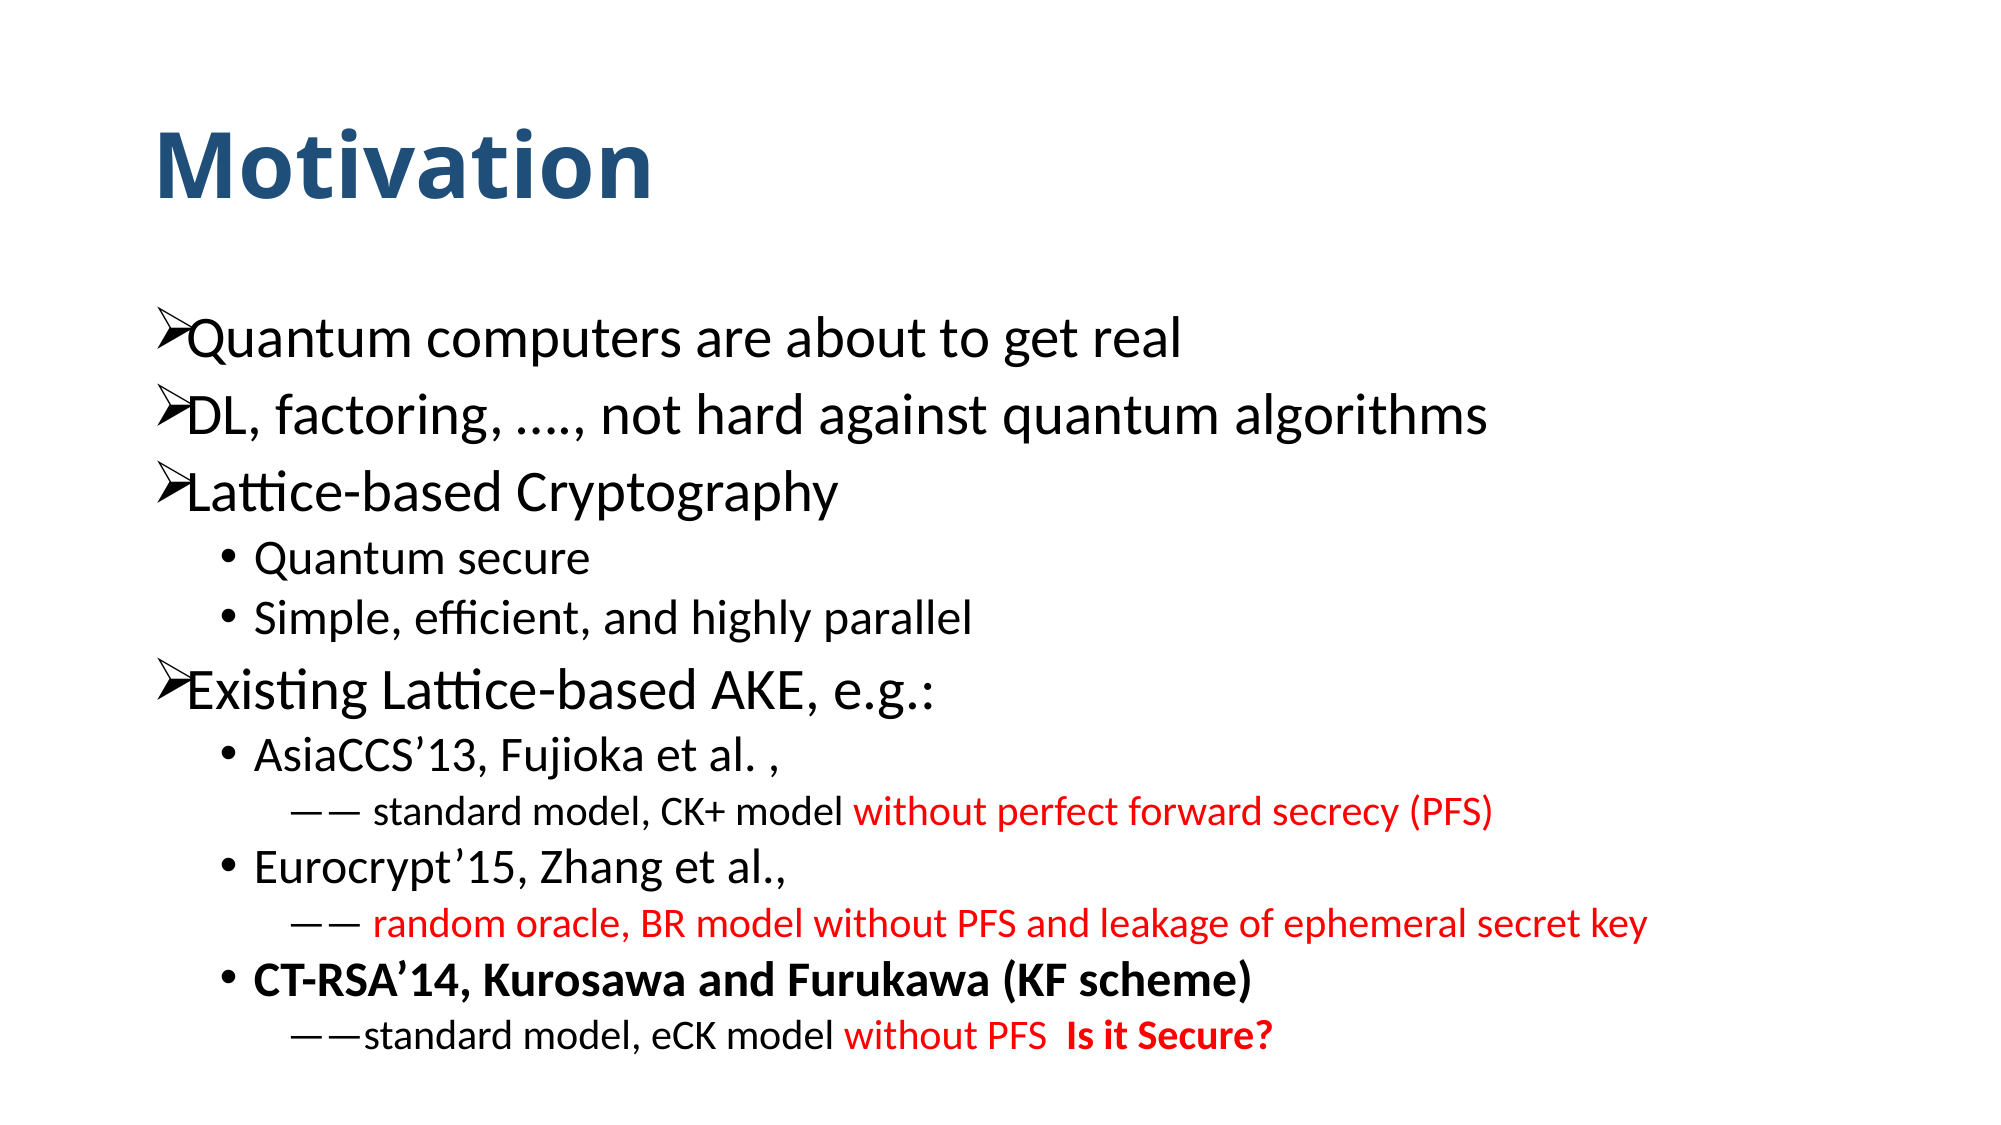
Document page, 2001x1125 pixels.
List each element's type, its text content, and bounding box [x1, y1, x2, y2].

title Motivation [137, 59, 1863, 278]
list Quantum computers are about to get real DL, factoring, …., not hard against quantum algorithms Lattice-based Cryptography Quantum secure Simple, efficient, and highly parallel Existing Lattice-based AKE, e.g.: AsiaCCS’13, Fujioka et al. , —— standard model, CK+ model without perfect forward secrecy (PFS) Eurocrypt’15, Zhang et al., —— random oracle, BR model without PFS and leakage of ephemeral secret key CT-RSA’14, Kurosawa and Furukawa (KF scheme) ——standard model, eCK model without PFS Is it Secure? [137, 299, 1863, 1077]
